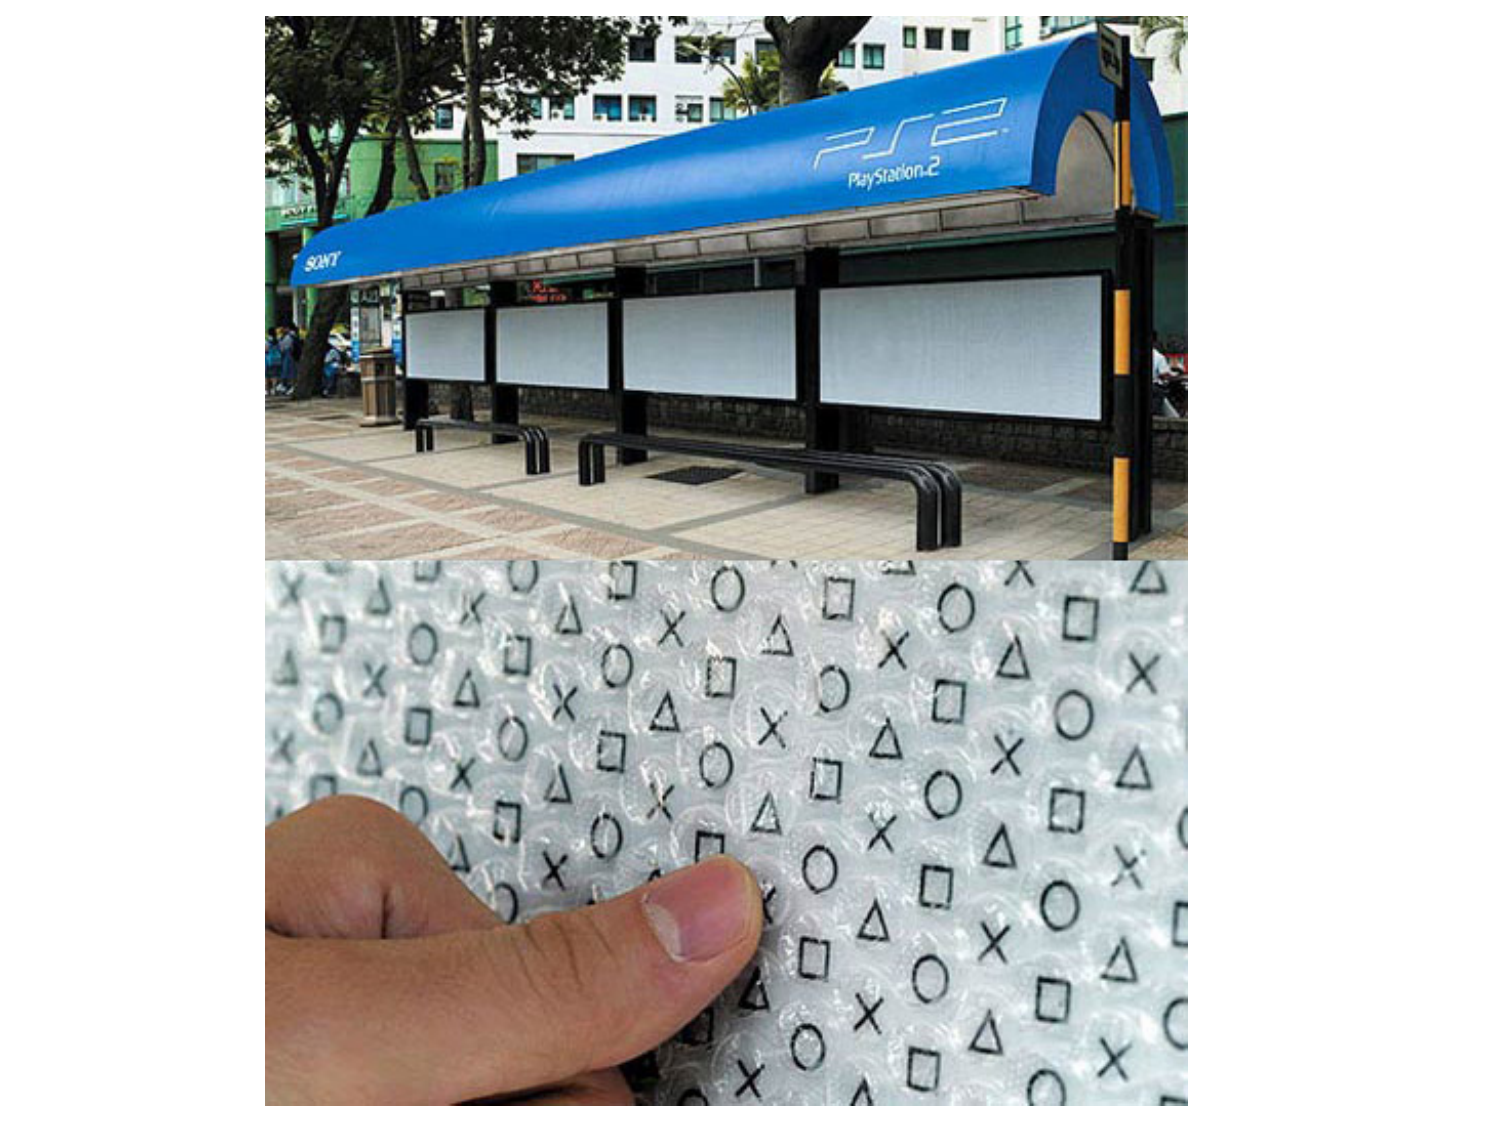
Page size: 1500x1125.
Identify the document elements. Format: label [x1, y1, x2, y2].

picture [265, 16, 1188, 1107]
